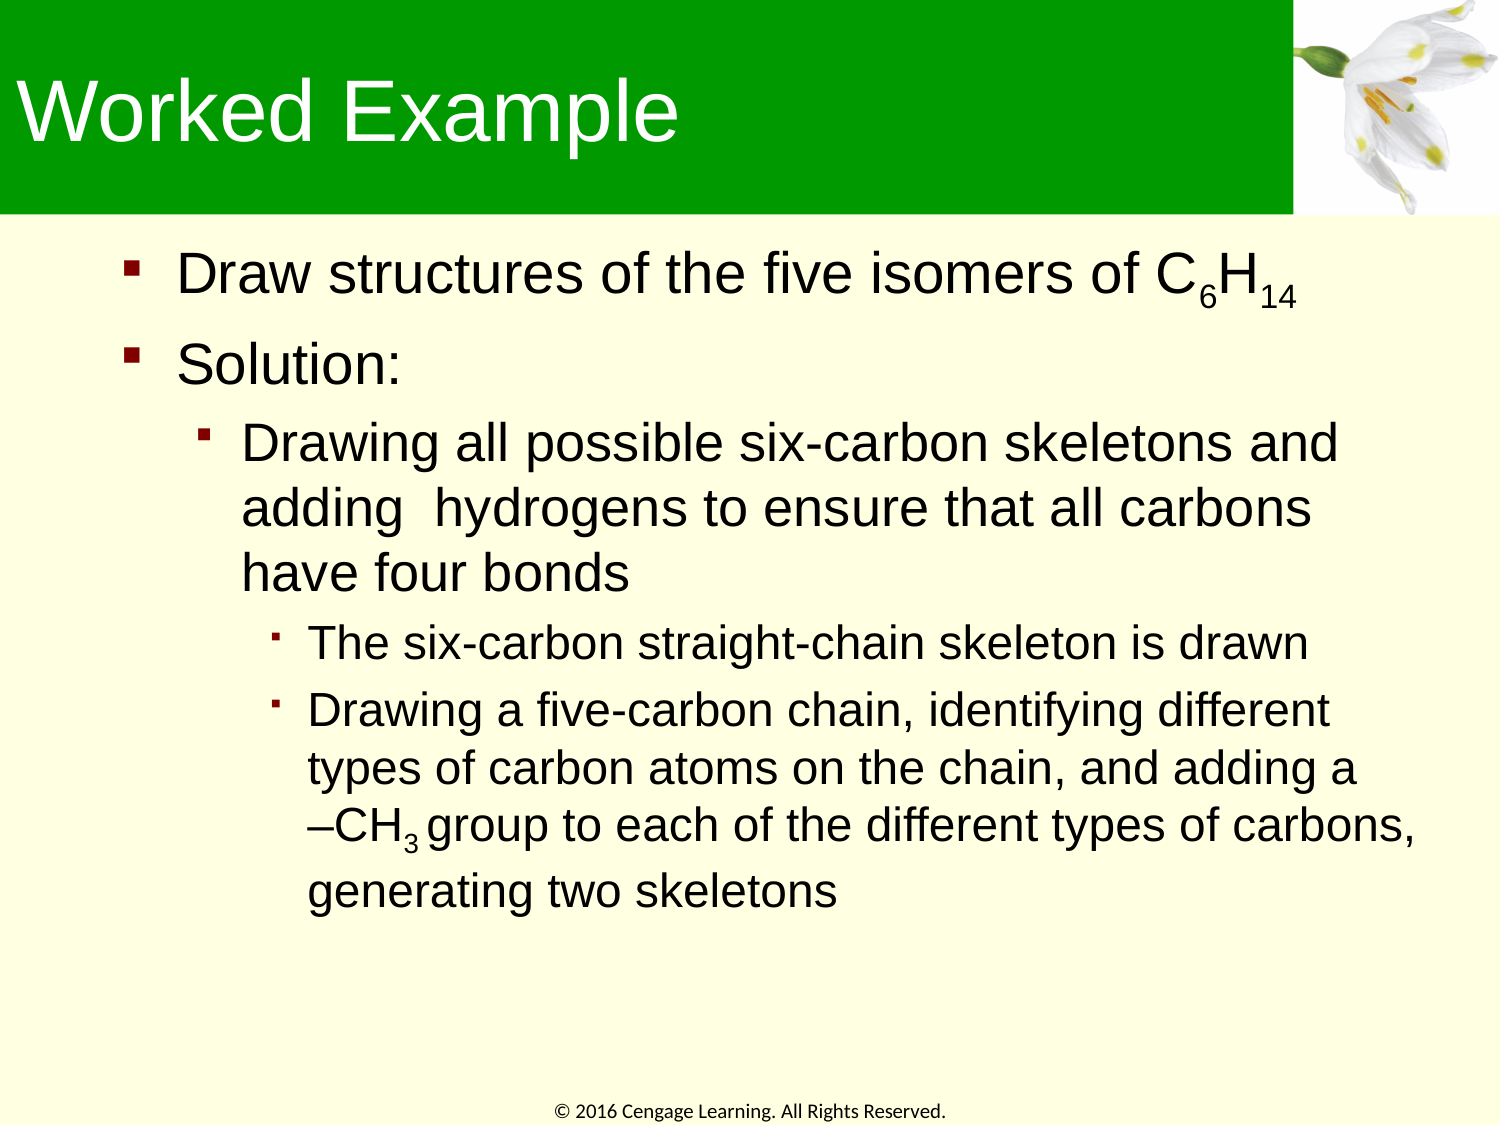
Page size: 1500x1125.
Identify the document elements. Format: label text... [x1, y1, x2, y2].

title Worked Example [0, 0, 1288, 213]
picture [1293, 0, 1500, 215]
list Draw structures of the five isomers of C6H14 Solution: Drawing all possible six-carbon skeletons and adding hydrogens to ensure that all carbons have four bonds The six-carbon straight-chain skeleton is drawn Drawing a five-carbon chain, identifying different types of carbon atoms on the chain, and adding a –CH3 group to each of the different types of carbons, generating two skeletons [103, 227, 1450, 1065]
